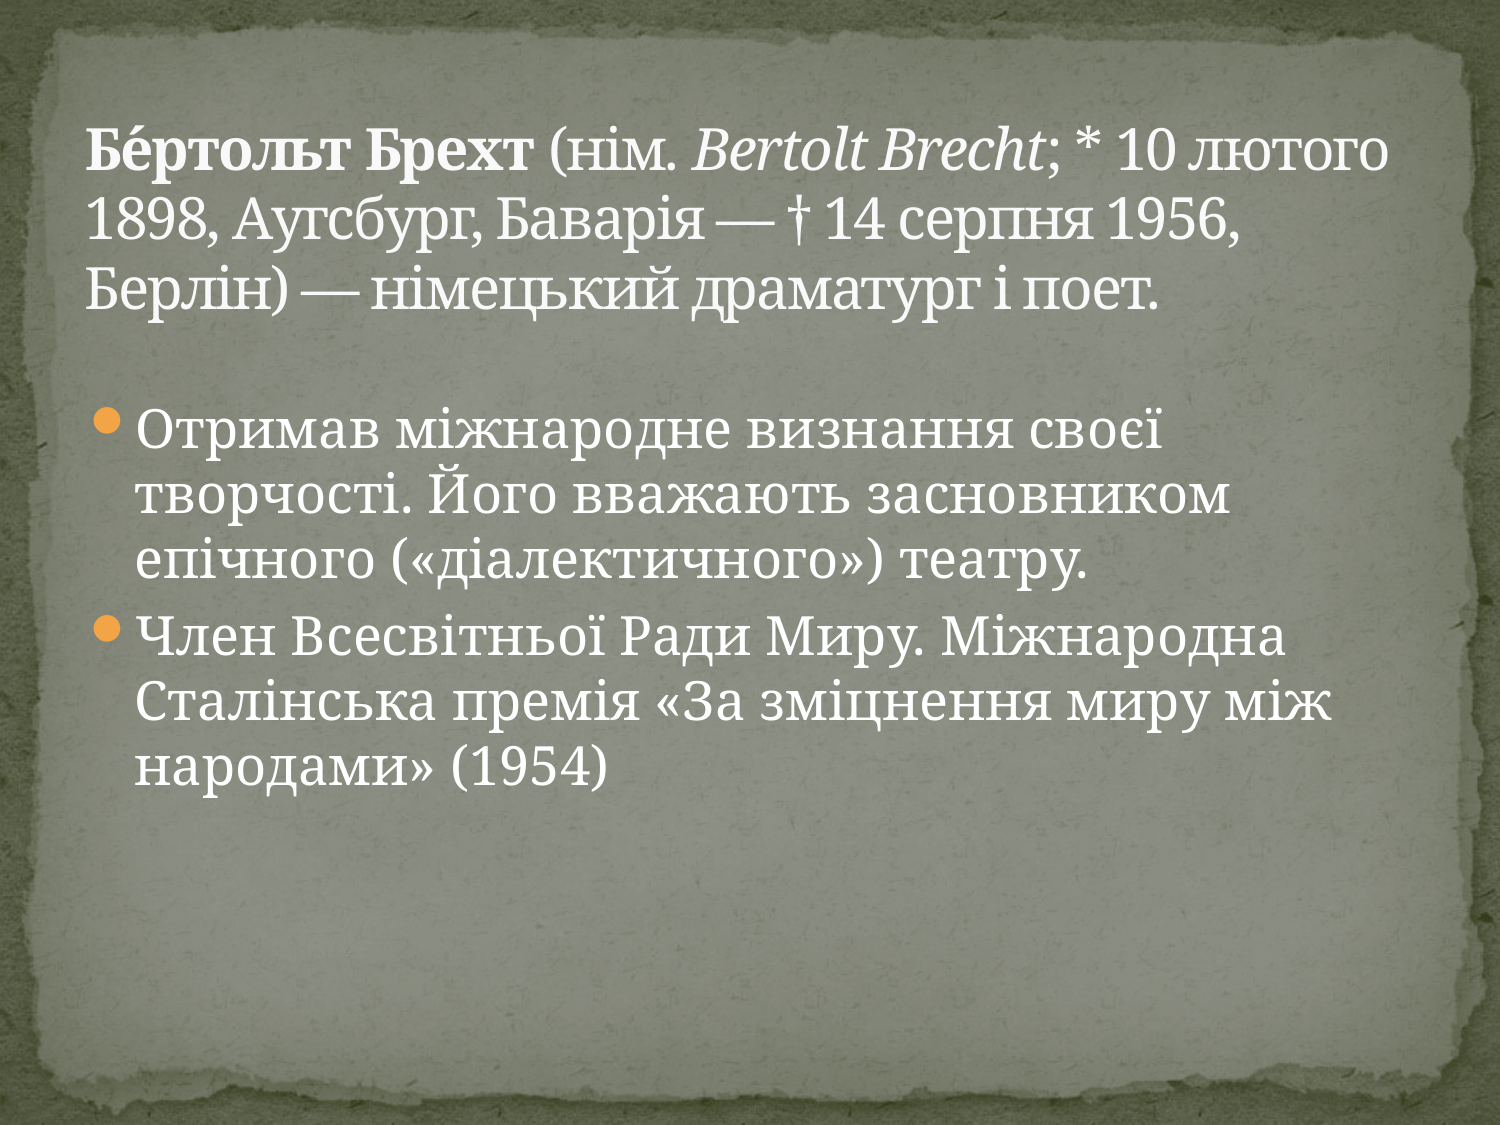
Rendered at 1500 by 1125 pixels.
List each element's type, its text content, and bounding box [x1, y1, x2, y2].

title Бе́ртольт Брехт (нім. Bertolt Brecht; * 10 лютого 1898, Аугсбург, Баварія — † 14 серпня 1956, Берлін) — німецький драматург і поет. [70, 128, 1421, 329]
list Отримав міжнародне визнання своєї творчості. Його вважають засновником епічного («діалектичного») театру. Член Всесвітньої Ради Миру. Міжнародна Сталінська премія «За зміцнення миру між народами» (1954) [75, 386, 1425, 1000]
